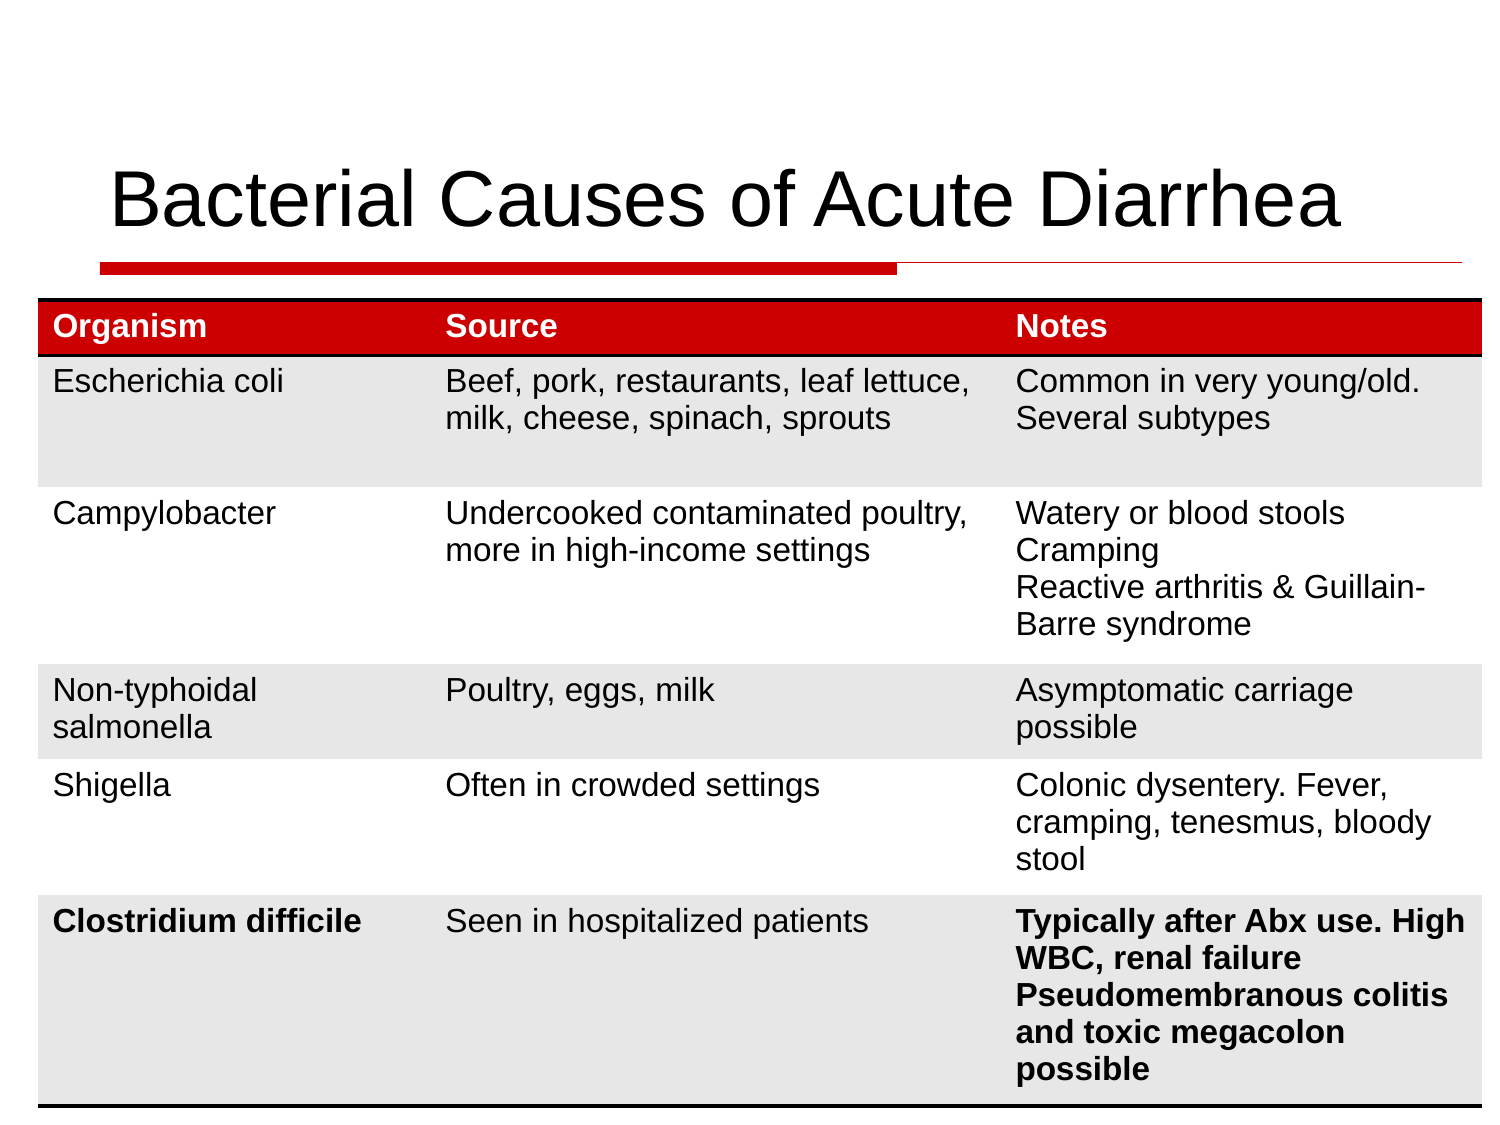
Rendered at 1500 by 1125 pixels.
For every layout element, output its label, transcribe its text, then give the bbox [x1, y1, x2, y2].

table_cell Asymptomatic carriage possible [1001, 664, 1482, 759]
table_cell Seen in hospitalized patients [431, 895, 1001, 1104]
title Bacterial Causes of Acute Diarrhea [94, 50, 1407, 250]
table_header Organism [38, 302, 431, 354]
table_cell Watery or blood stools Cramping Reactive arthritis & Guillain-Barre syndrome [1001, 487, 1482, 664]
table_cell Common in very young/old. Several subtypes [1001, 357, 1482, 487]
table_cell Poultry, eggs, milk [431, 664, 1001, 759]
table_cell Colonic dysentery. Fever, cramping, tenesmus, bloody stool [1001, 759, 1482, 895]
table_header Notes [1001, 302, 1482, 354]
table_cell Beef, pork, restaurants, leaf lettuce, milk, cheese, spinach, sprouts [431, 357, 1001, 487]
table_cell Undercooked contaminated poultry, more in high-income settings [431, 487, 1001, 664]
table_cell Escherichia coli [38, 357, 431, 487]
table_header Source [431, 302, 1001, 354]
table_cell Shigella [38, 759, 431, 895]
table_cell Typically after Abx use. High WBC, renal failure Pseudomembranous colitis and toxic megacolon possible [1001, 895, 1482, 1104]
table_cell Often in crowded settings [431, 759, 1001, 895]
table_cell Campylobacter [38, 487, 431, 664]
table_cell Non-typhoidal salmonella [38, 664, 431, 759]
table_cell Clostridium difficile [38, 895, 431, 1104]
